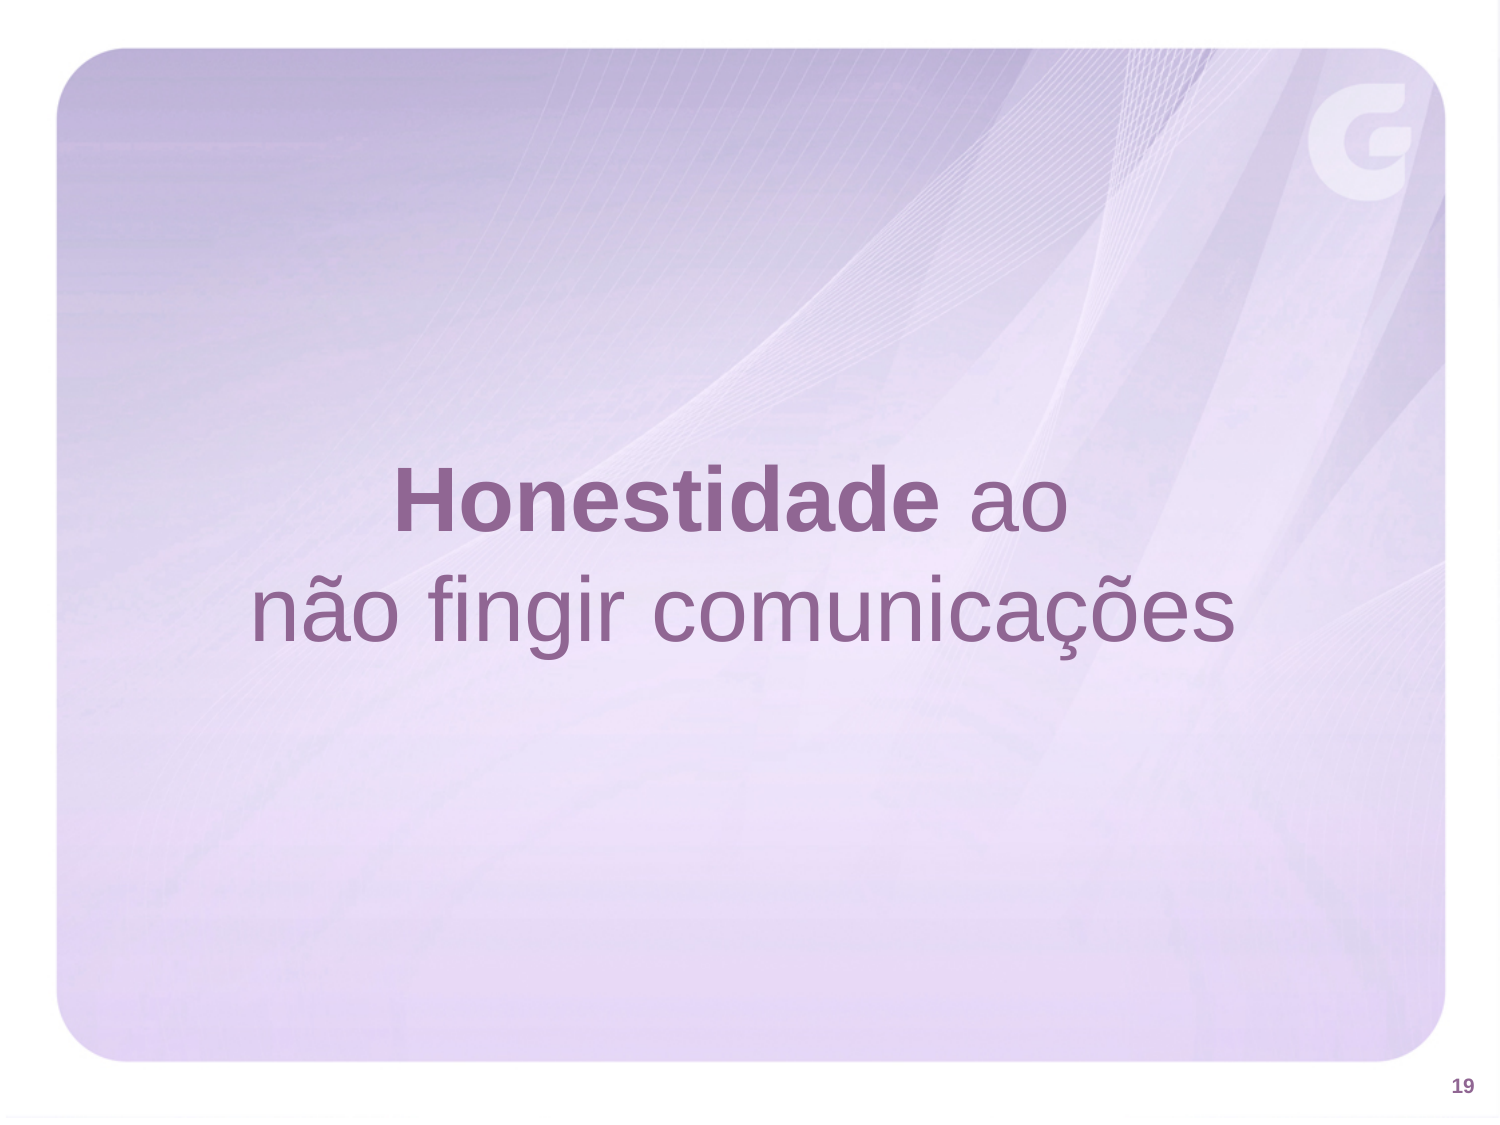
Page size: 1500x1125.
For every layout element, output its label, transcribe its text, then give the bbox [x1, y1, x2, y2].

list Honestidade ao não fingir comunicações [88, 432, 1400, 681]
slide_number 19 [1139, 1065, 1490, 1125]
picture [5, 0, 1500, 1118]
